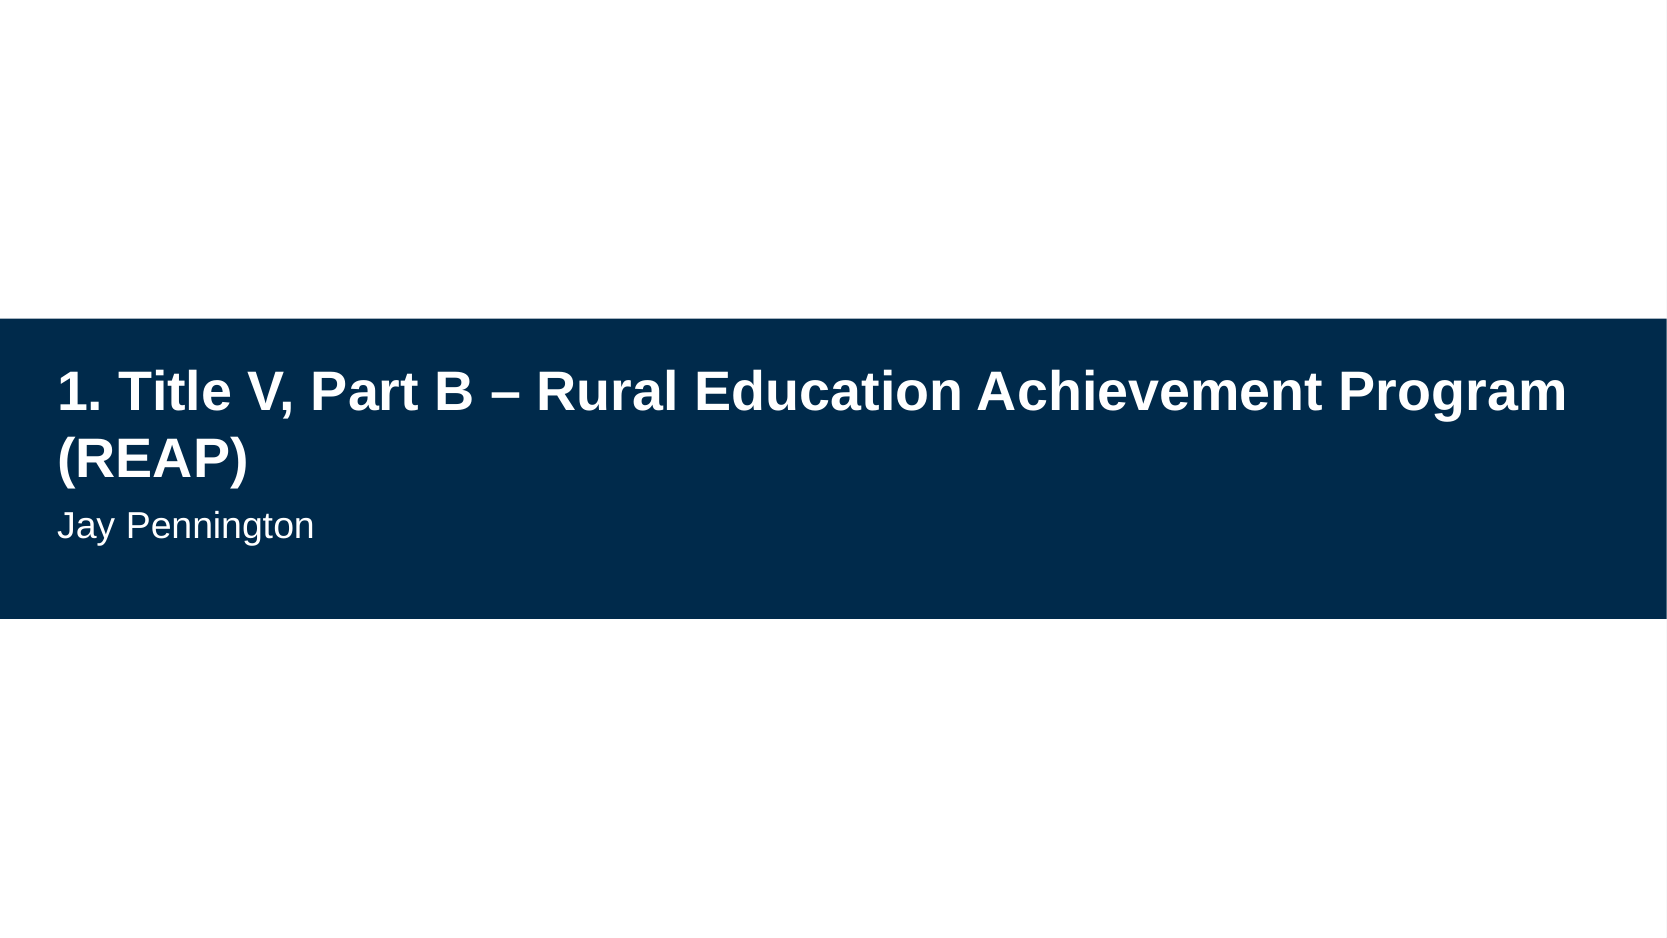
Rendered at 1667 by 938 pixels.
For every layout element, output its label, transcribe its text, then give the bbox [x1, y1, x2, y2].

list Jay Pennington [45, 495, 1625, 584]
title 1. Title V, Part B – Rural Education Achievement Program (REAP) [45, 348, 1625, 495]
